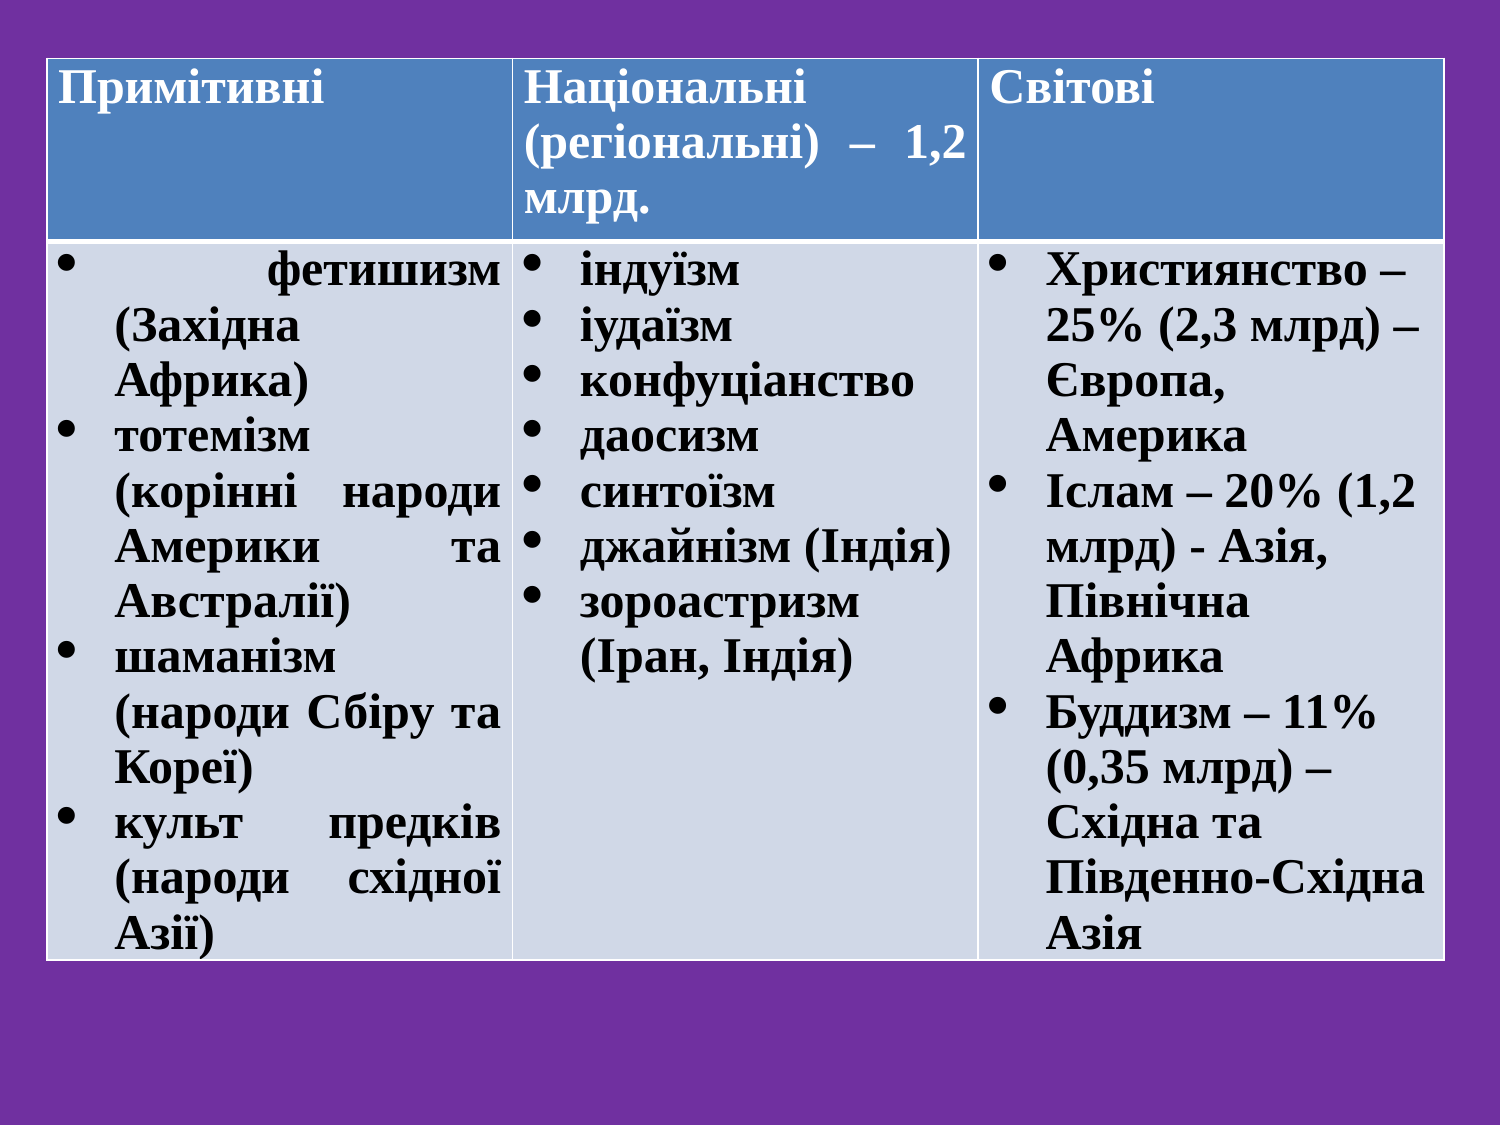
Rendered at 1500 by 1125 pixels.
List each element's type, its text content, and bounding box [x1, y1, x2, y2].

table_header Світові [979, 59, 1443, 239]
table_cell фетишизм (Західна Африка) тотемізм (корінні народи Америки та Австралії) шаманізм (народи Сбіру та Кореї) культ предків (народи східної Азії) [48, 244, 512, 959]
table_cell індуїзм іудаїзм конфуціанство даосизм синтоїзм джайнізм (Індія) зороастризм (Іран, Індія) [513, 244, 977, 959]
table_header Національні (регіональні) – 1,2 млрд. [513, 59, 977, 239]
table_header Примітивні [48, 59, 512, 239]
table_cell Християнство – 25% (2,3 млрд) – Європа, Америка Іслам – 20% (1,2 млрд) - Азія, Північна Африка Буддизм – 11% (0,35 млрд) – Східна та Південно-Східна Азія [979, 244, 1443, 959]
